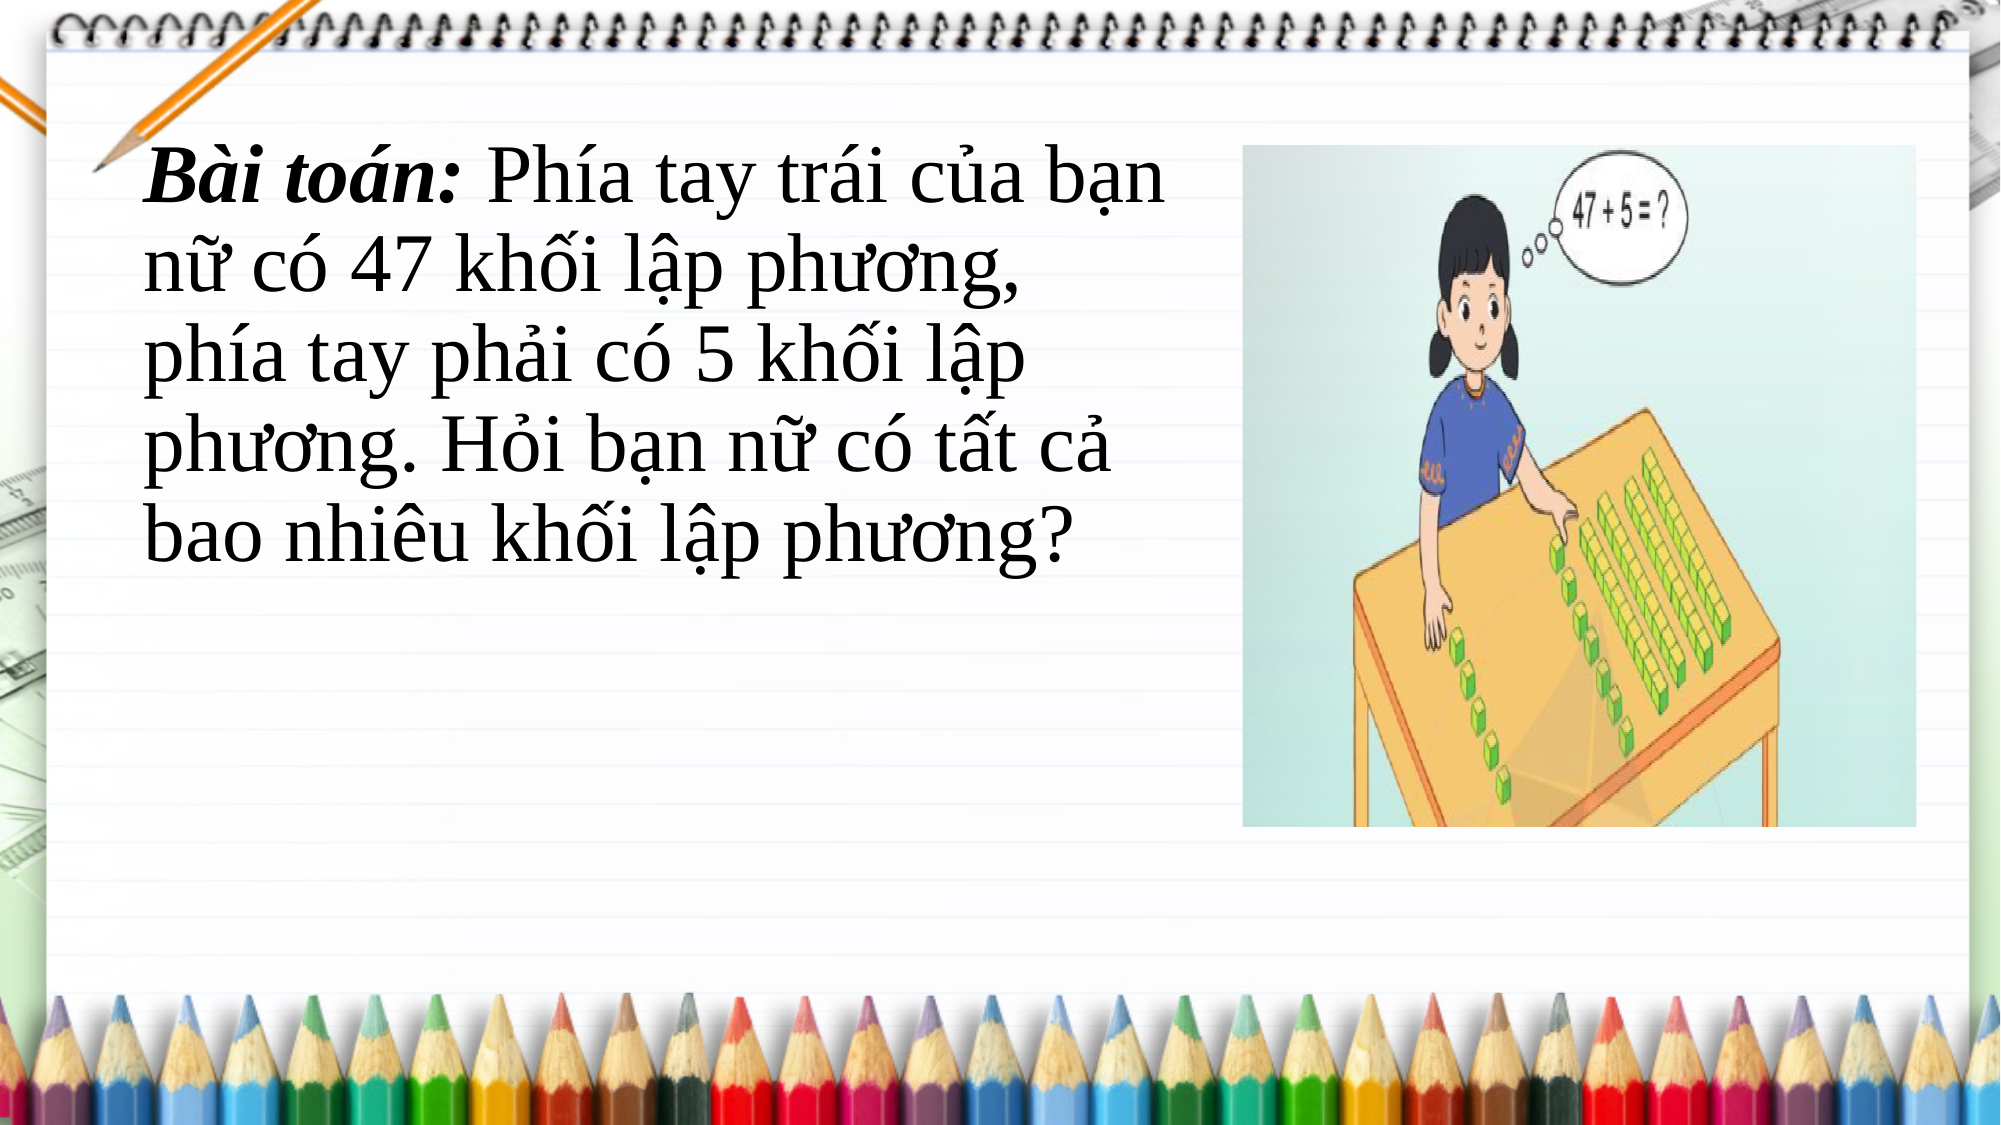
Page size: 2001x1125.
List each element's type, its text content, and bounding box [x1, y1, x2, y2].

picture [0, 0, 2001, 1125]
title Bài toán: Phía tay trái của bạn nữ có 47 khối lập phương, phía tay phải có 5 khối lập phương. Hỏi bạn nữ có tất cả bao nhiêu khối lập phương? [128, 0, 1185, 735]
